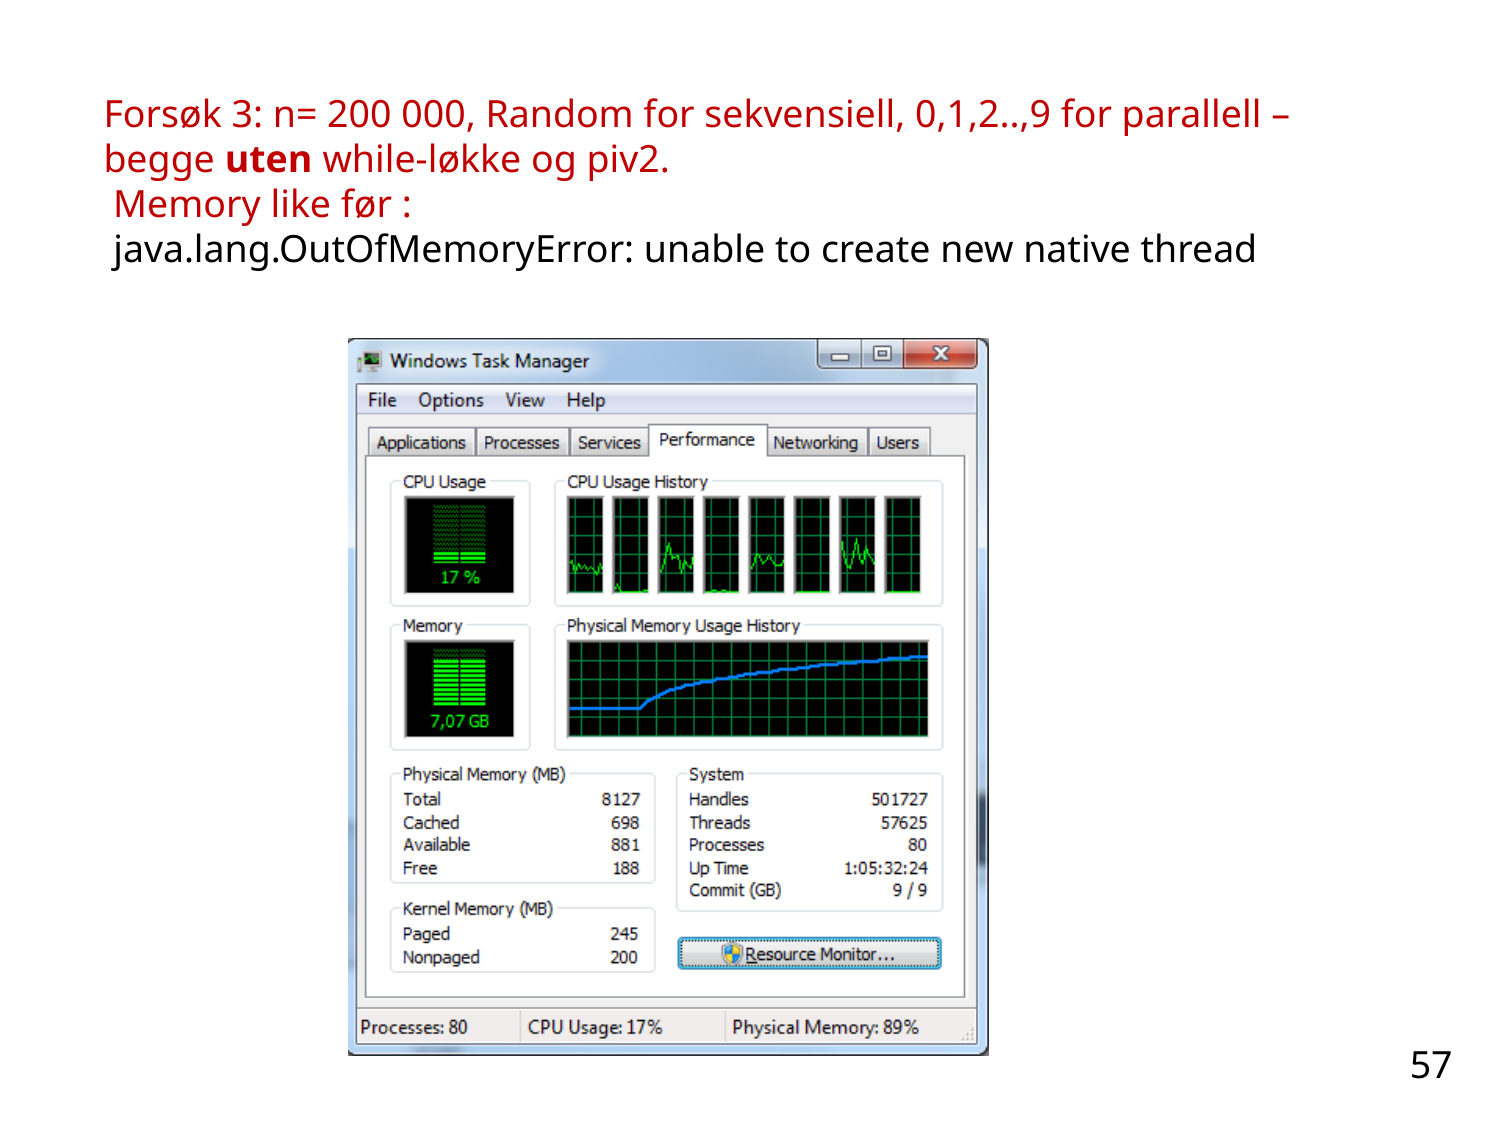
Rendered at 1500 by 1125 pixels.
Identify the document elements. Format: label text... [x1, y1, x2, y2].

title Forsøk 3: n= 200 000, Random for sekvensiell, 0,1,2..,9 for parallell – begge uten while-løkke og piv2. Memory like før : java.lang.OutOfMemoryError: unable to create new native thread [88, 184, 1367, 278]
picture [348, 337, 990, 1056]
slide_number 57 [1154, 1023, 1468, 1100]
